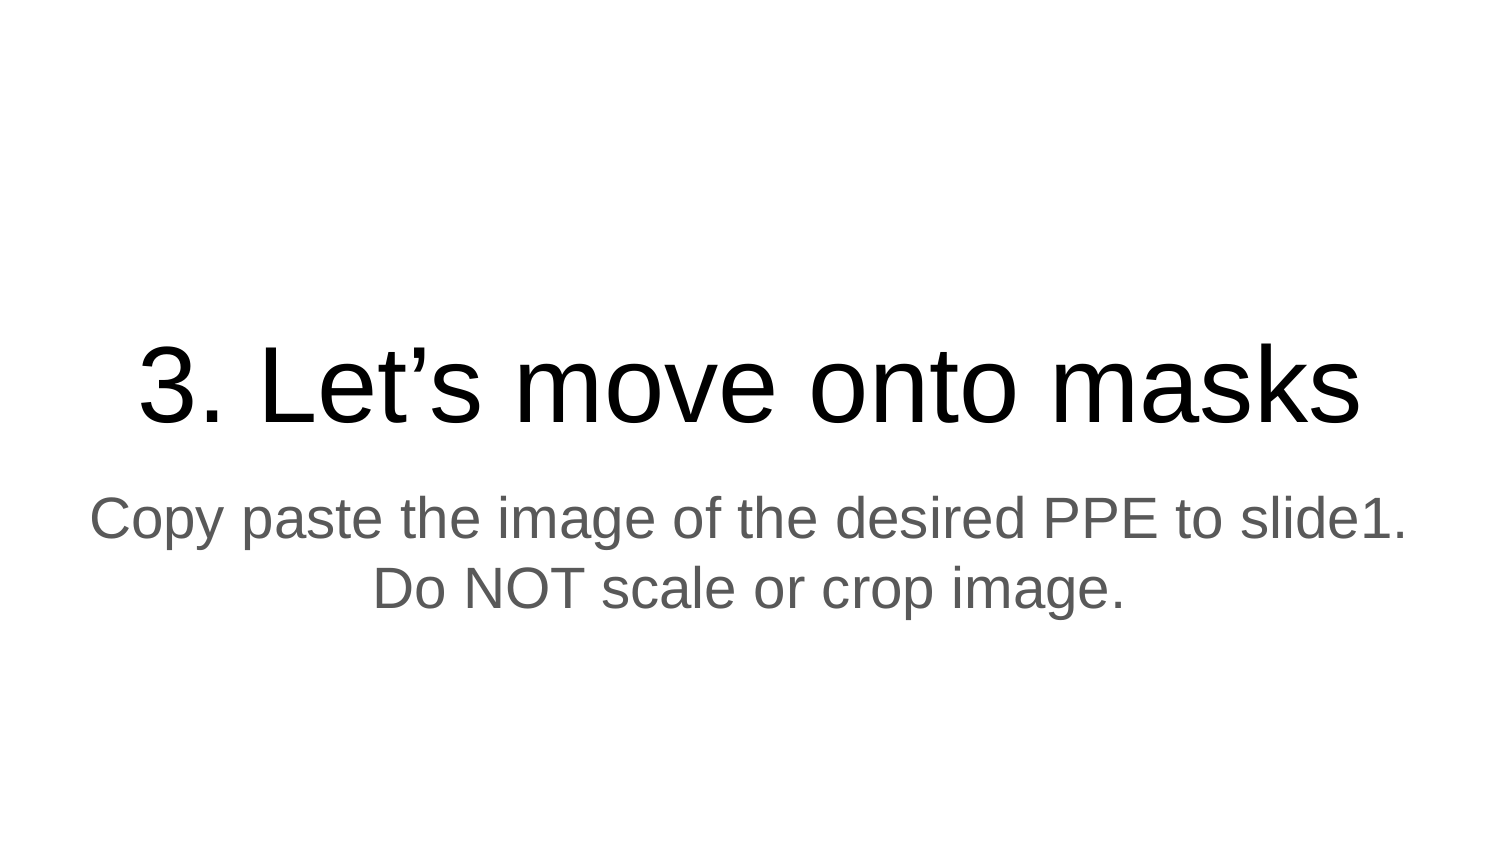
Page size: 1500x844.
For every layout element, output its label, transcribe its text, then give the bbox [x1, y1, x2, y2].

subtitle Copy paste the image of the desired PPE to slide1. Do NOT scale or crop image. [51, 464, 1449, 741]
title 3. Let’s move onto masks [51, 122, 1449, 459]
